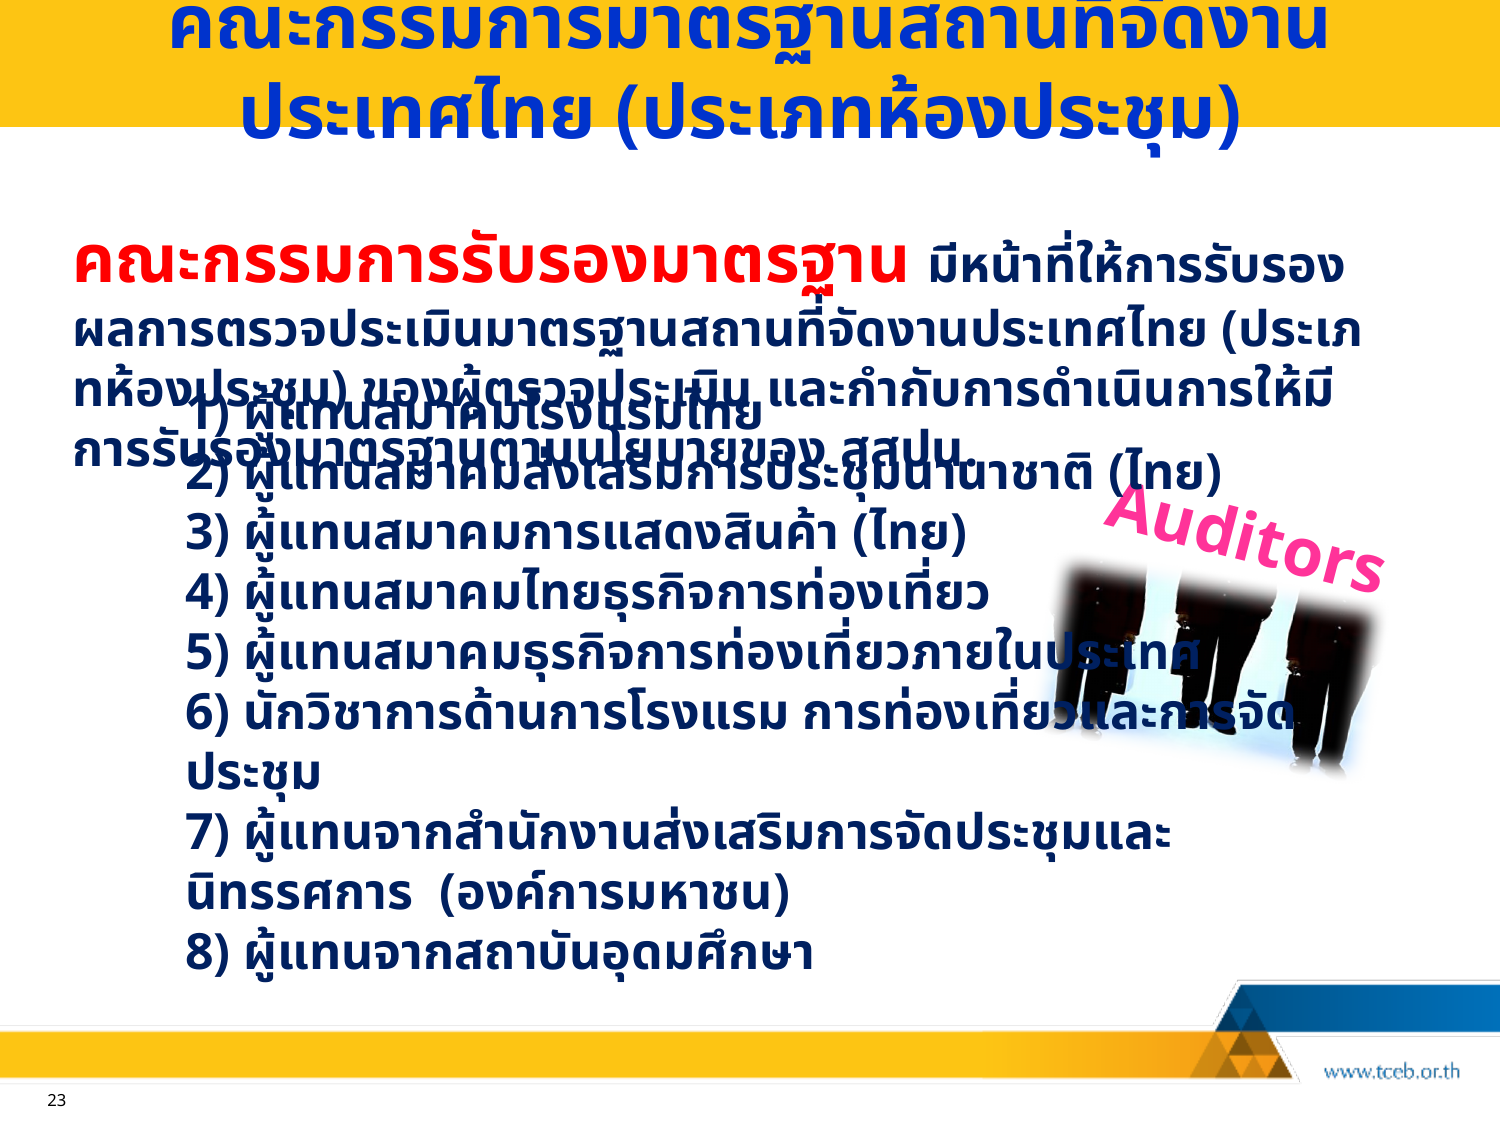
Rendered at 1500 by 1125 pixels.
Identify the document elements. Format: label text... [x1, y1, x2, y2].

picture [194, 960, 205, 964]
list ผู้แทนสมาคมโรงแรมไทย ผู้แทนสมาคมส่งเสริมการประชุมนานาชาติ (ไทย) ผู้แทนสมาคมการแสดงสินค้า (ไทย) ผู้แทนสมาคมไทยธุรกิจการท่องเที่ยว ผู้แทนสมาคมธุรกิจการท่องเที่ยวภายในประเทศ นักวิชาการด้านการโรงแรม การท่องเที่ยวและการจัดประชุม ผู้แทนจากสำนักงานส่งเสริมการจัดประชุมและนิทรรศการ (องค์การมหาชน) ผู้แทนจากสถาบันอุดมศึกษา [116, 484, 1350, 934]
picture [0, 960, 1500, 1125]
text_box คณะกรรมการรับรองมาตรฐาน มีหน้าที่ให้การรับรองผลการตรวจประเมินมาตรฐานสถานที่จัดงานประเทศไทย (ประเภทห้องประชุม) ของผู้ตรวจประเมิน และกำกับการดำเนินการให้มีการรับรองมาตรฐานตามนโยบายของ สสปน. [57, 208, 1410, 484]
text_box Auditors [1350, 512, 1500, 644]
title คณะกรรมการมาตรฐานสถานที่จัดงานประเทศไทย (ประเภทห้องประชุม) [0, 0, 1500, 127]
slide_number 23 [32, 1087, 102, 1114]
picture [1036, 569, 1383, 765]
